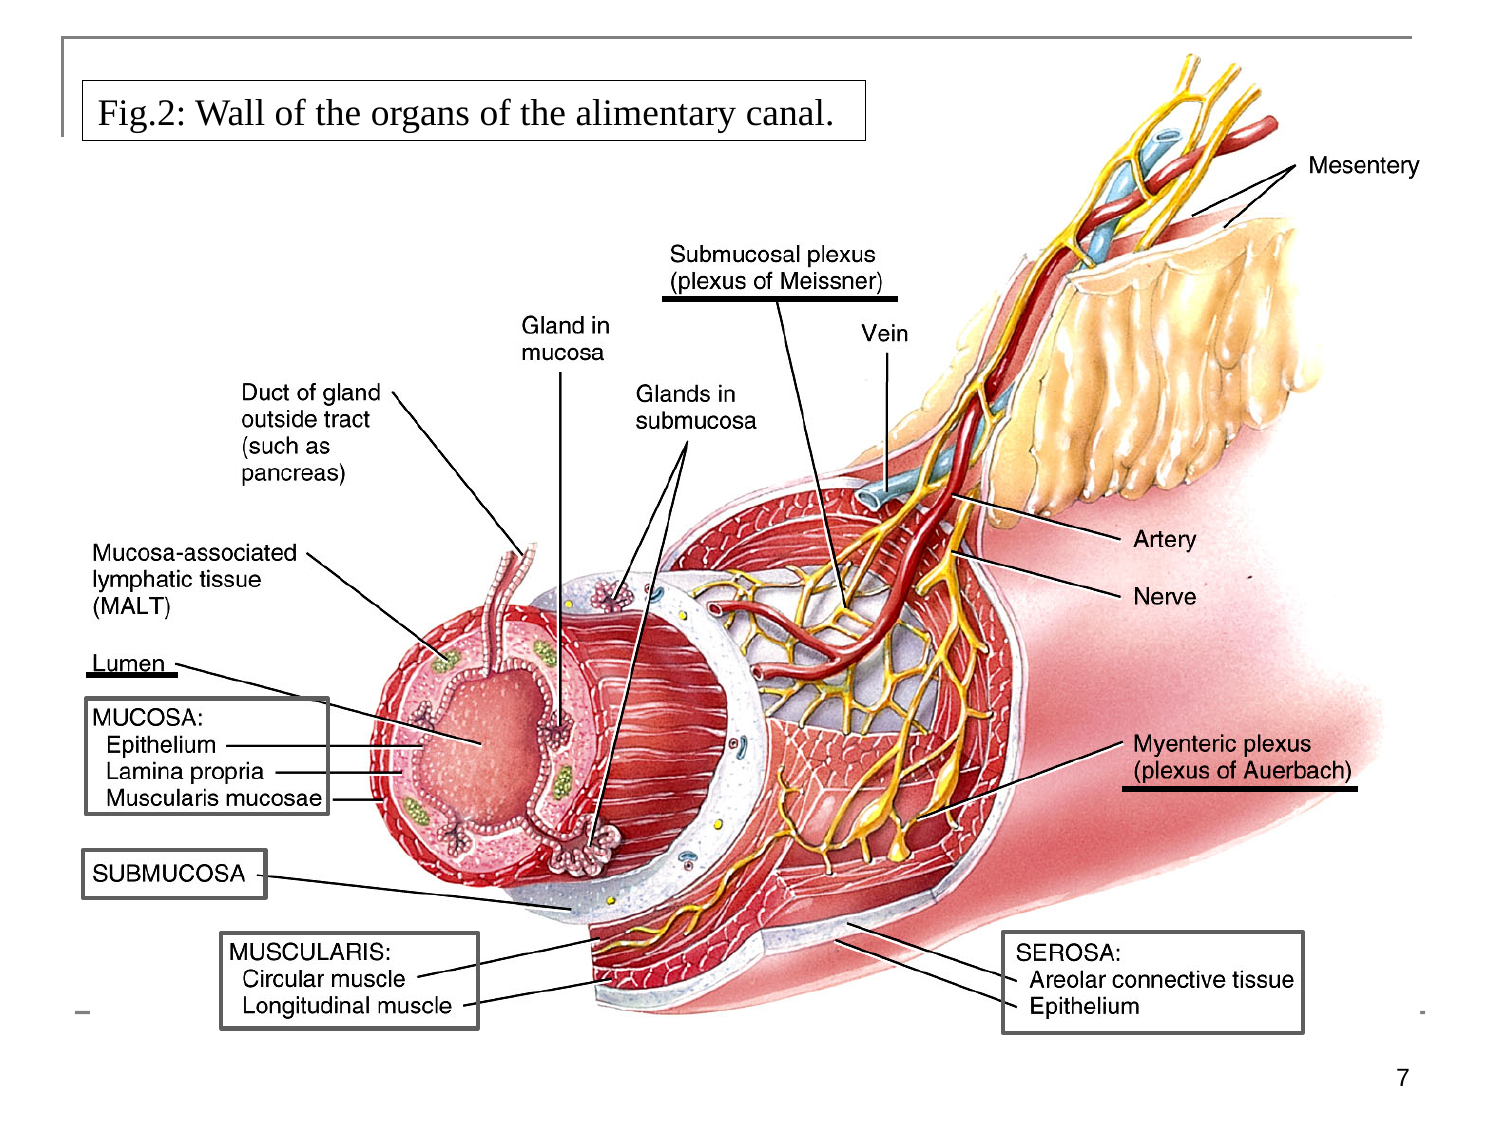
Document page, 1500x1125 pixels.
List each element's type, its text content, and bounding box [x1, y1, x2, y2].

picture [89, 44, 1421, 1036]
text_box [81, 848, 85, 900]
slide_number 7 [1074, 1023, 1426, 1100]
